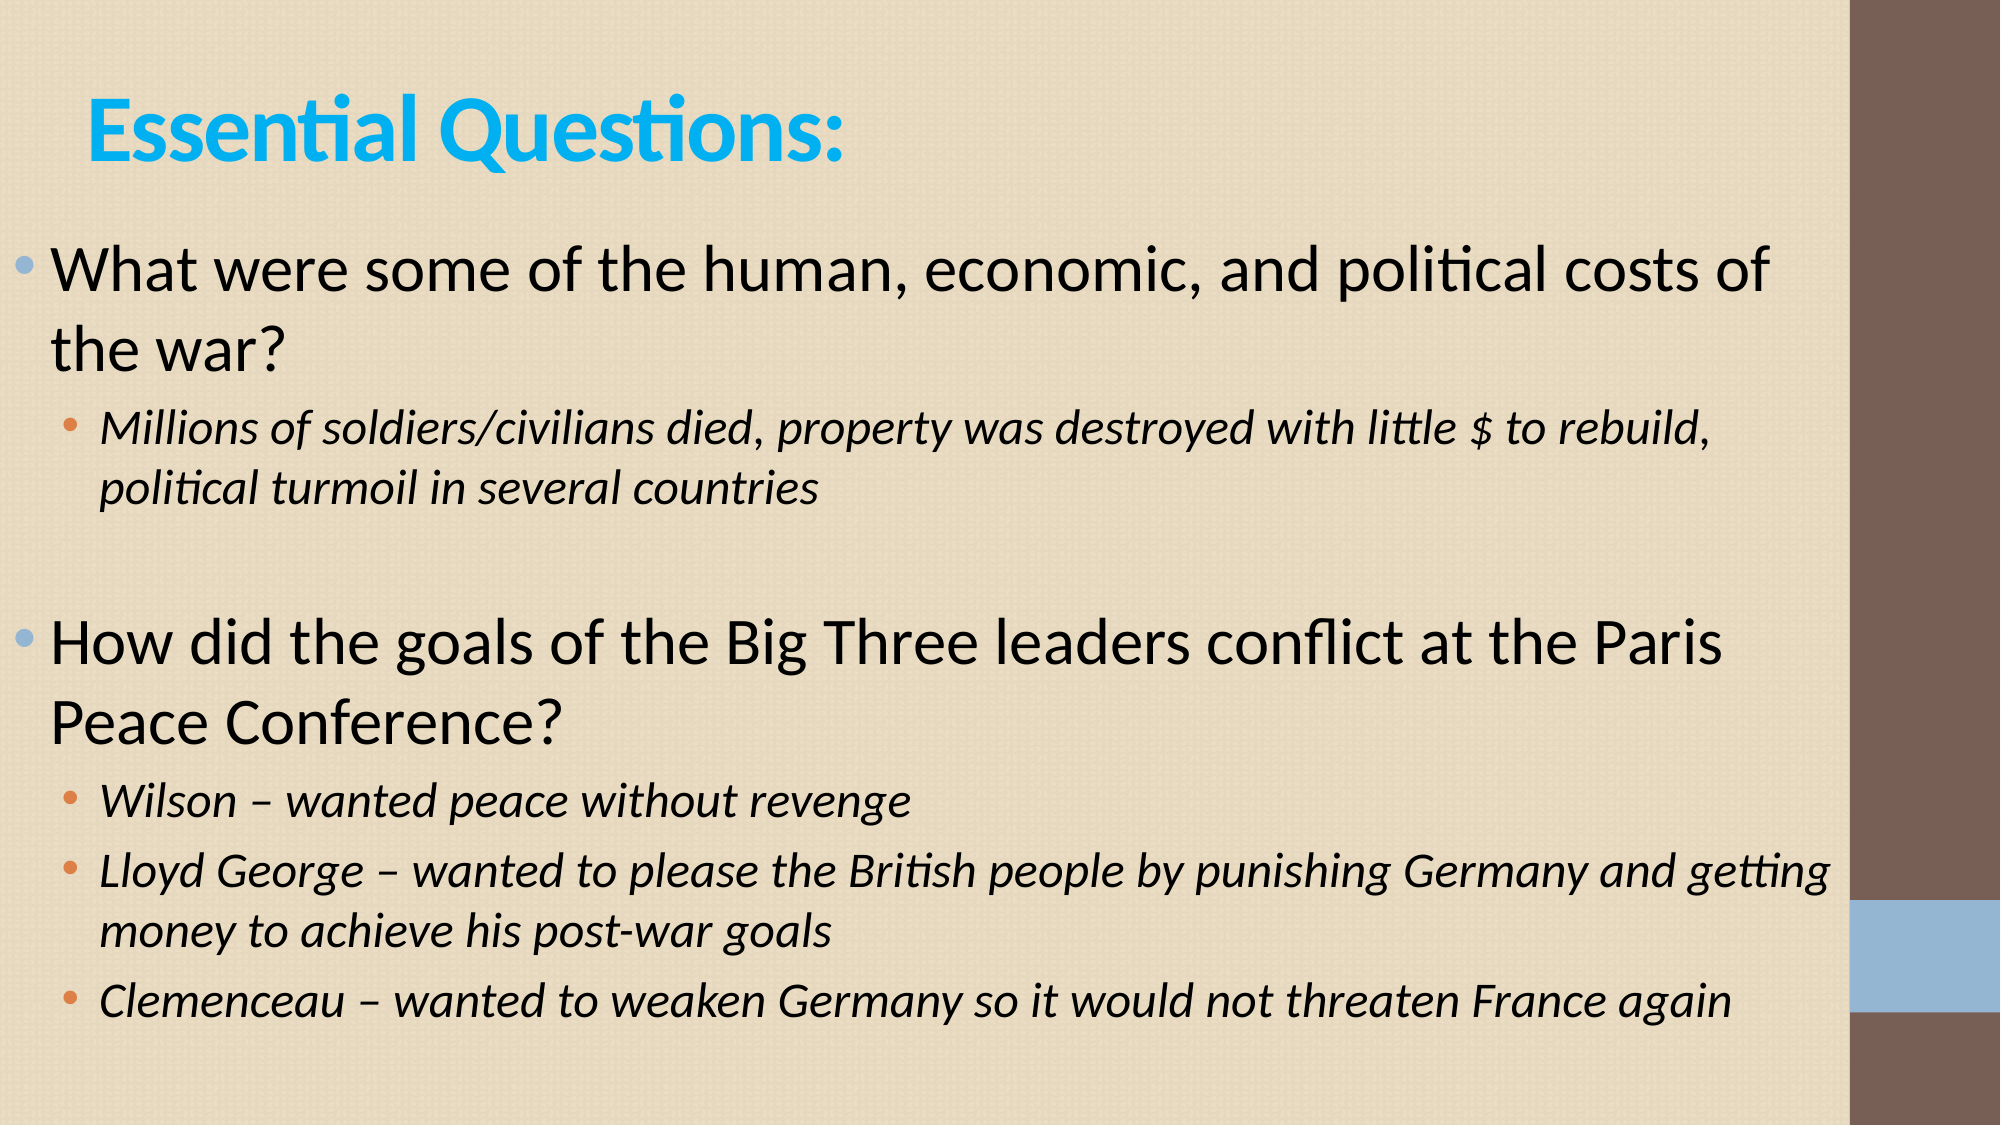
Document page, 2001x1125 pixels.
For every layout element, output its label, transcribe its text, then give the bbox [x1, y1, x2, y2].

title Essential Questions: [71, 29, 922, 217]
list What were some of the human, economic, and political costs of the war? Millions of soldiers/civilians died, property was destroyed with little $ to rebuild, political turmoil in several countries How did the goals of the Big Three leaders conflict at the Paris Peace Conference? Wilson – wanted peace without revenge Lloyd George – wanted to please the British people by punishing Germany and getting money to achieve his post-war goals Clemenceau – wanted to weaken Germany so it would not threaten France again [0, 216, 1865, 1125]
